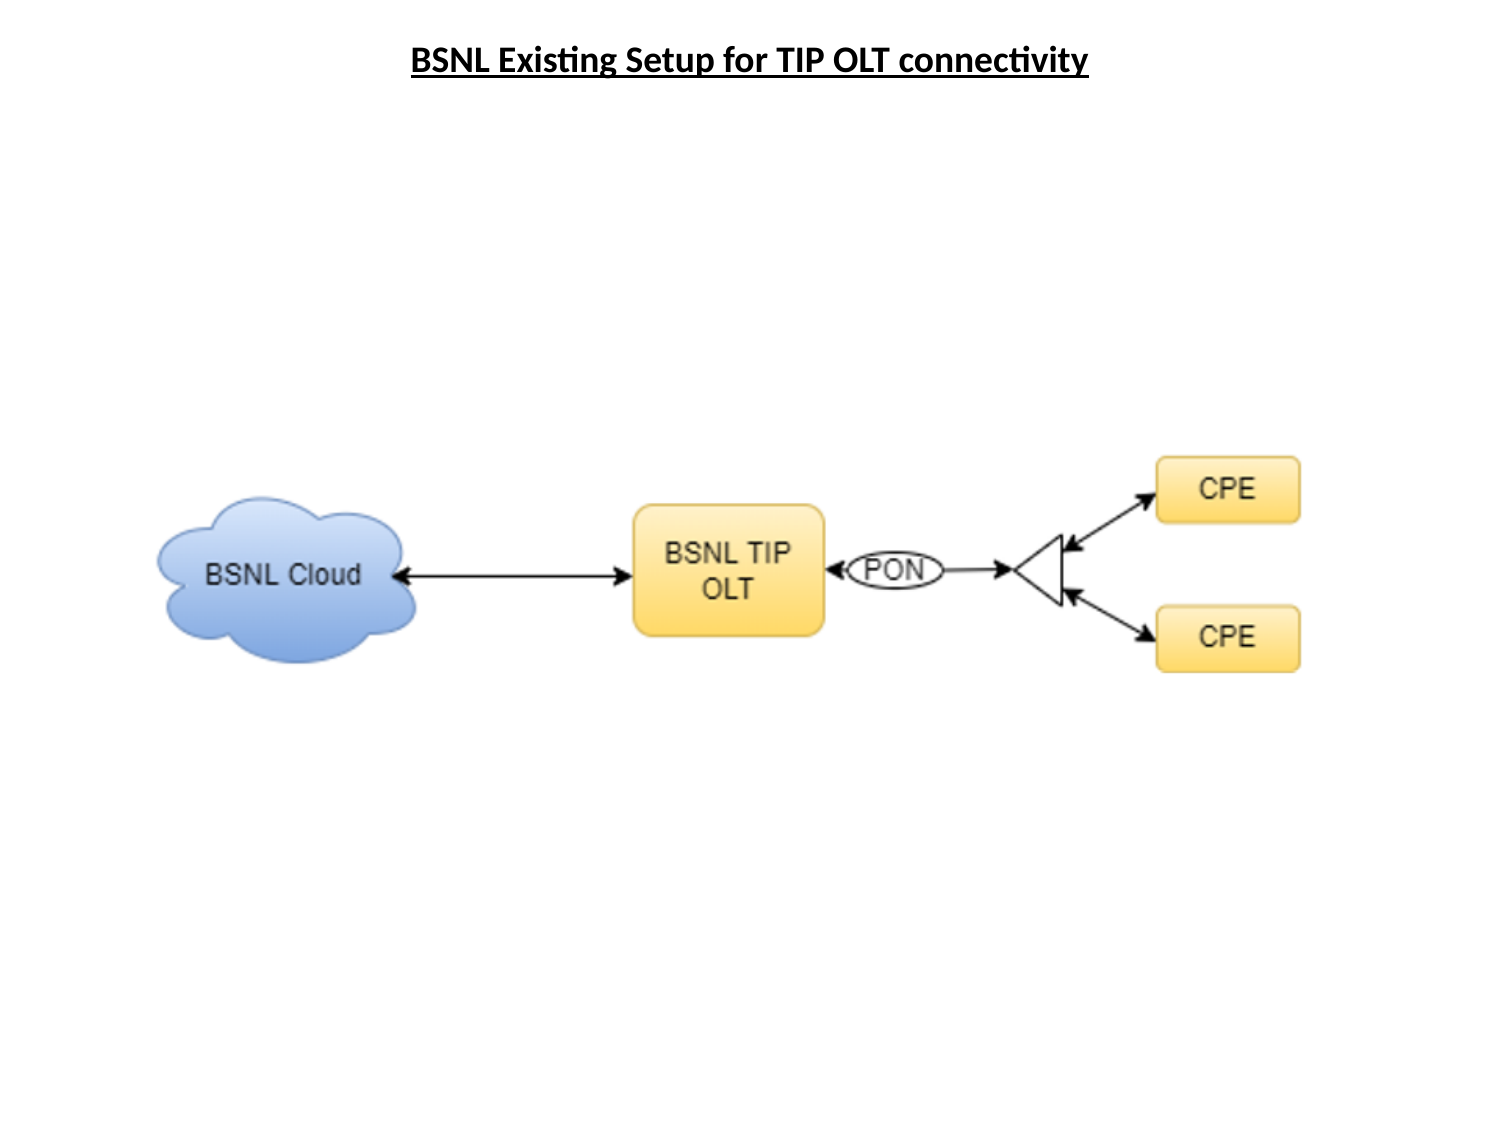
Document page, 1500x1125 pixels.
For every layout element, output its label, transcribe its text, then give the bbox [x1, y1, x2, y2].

text_box BSNL Existing Setup for TIP OLT connectivity [177, 27, 1323, 88]
picture [136, 414, 1364, 711]
